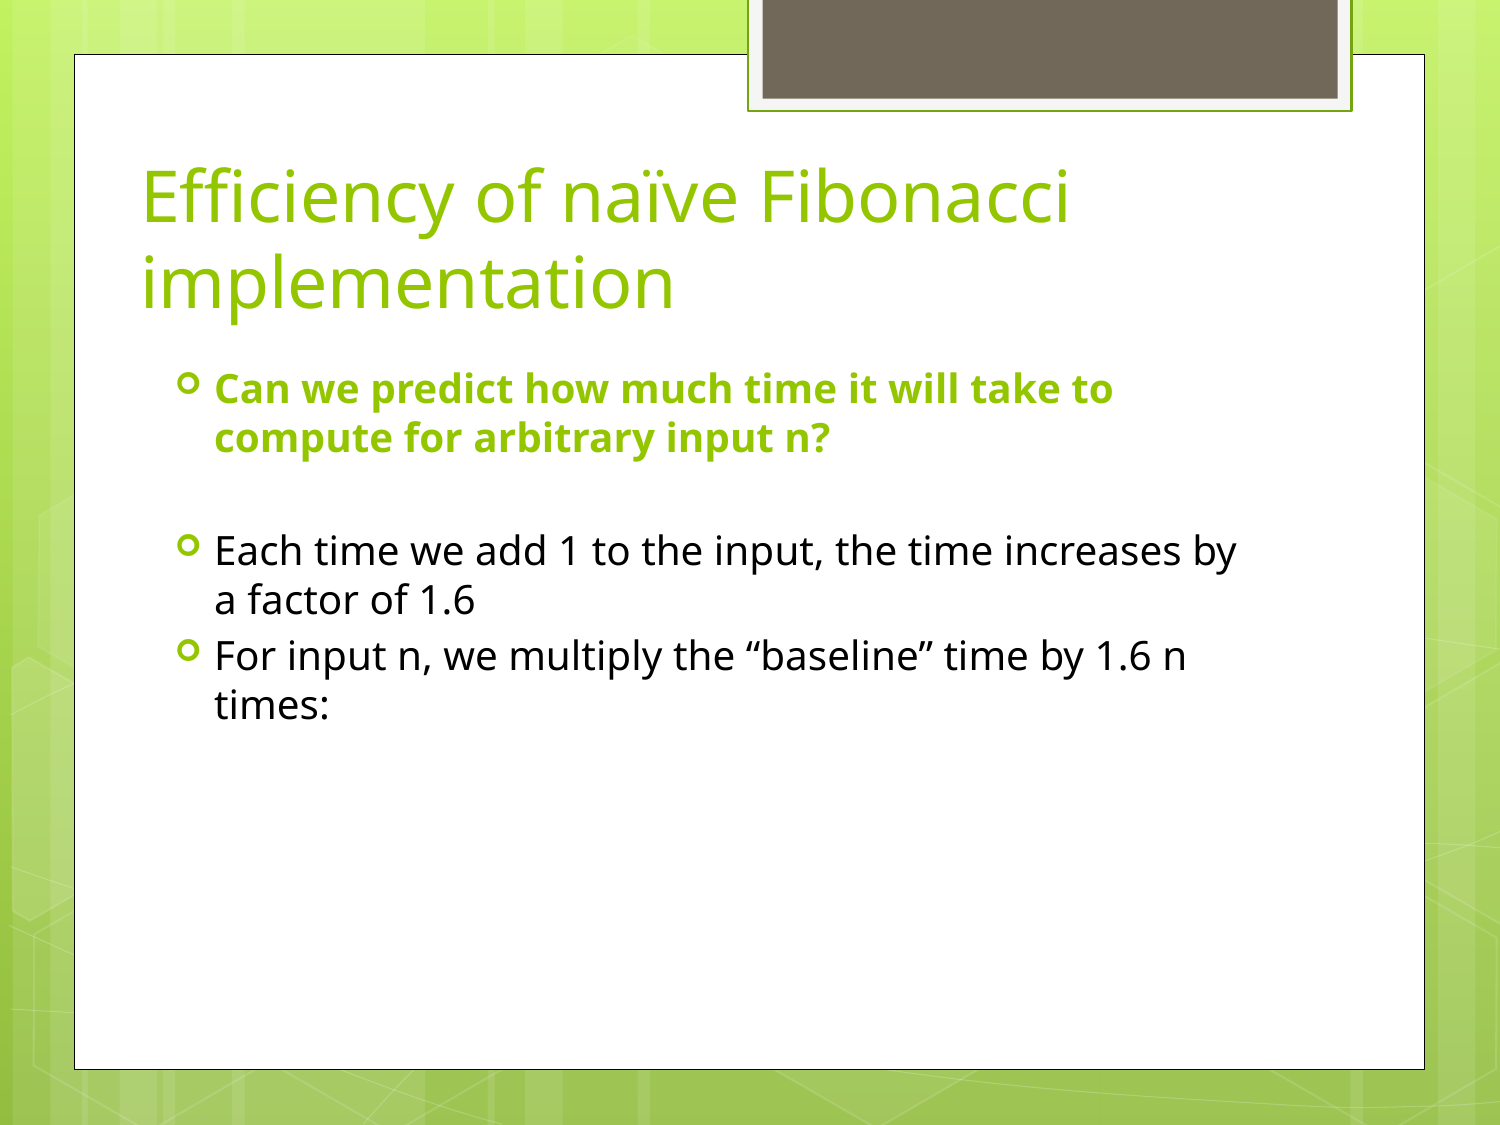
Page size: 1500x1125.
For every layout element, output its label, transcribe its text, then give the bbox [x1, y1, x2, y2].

title Efficiency of naïve Fibonacci implementation [125, 143, 1278, 331]
list Can we predict how much time it will take to compute for arbitrary input n? Each time we add 1 to the input, the time increases by a factor of 1.6 For input n, we multiply the “baseline” time by 1.6 n times: [150, 355, 1283, 738]
